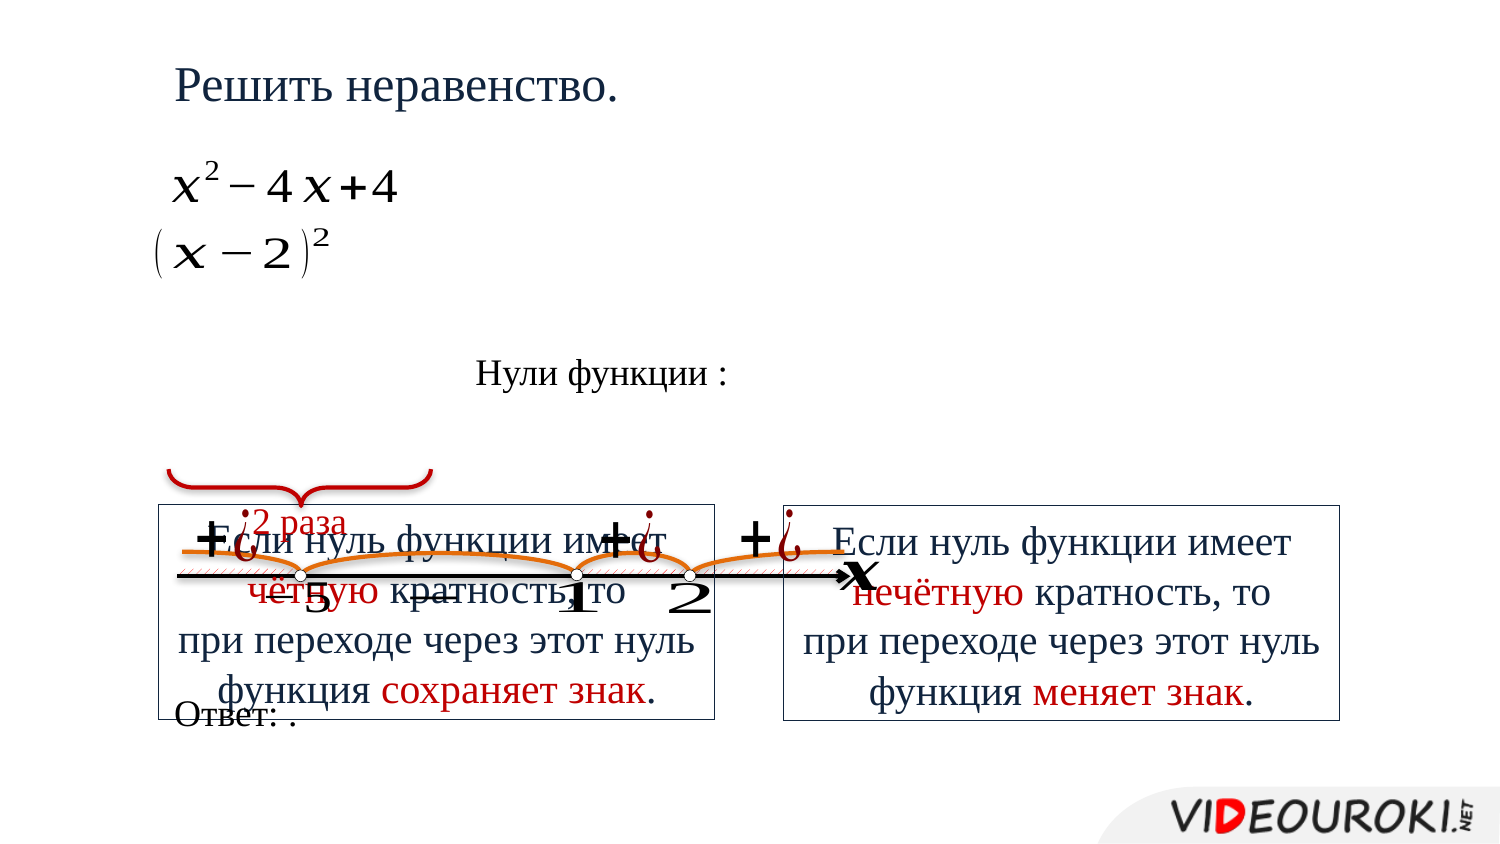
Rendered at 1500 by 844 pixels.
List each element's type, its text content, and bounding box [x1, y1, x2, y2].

text_box Если нуль функции имеет нечётную кратность, то при переходе через этот нуль функция меняет знак. [783, 505, 1340, 721]
text_box [166, 468, 434, 490]
text_box [693, 549, 845, 575]
text_box 2 раза [202, 489, 397, 550]
text_box [682, 567, 698, 575]
text_box [182, 549, 300, 575]
text_box [305, 550, 572, 575]
text_box [577, 550, 690, 575]
text_box Если нуль функции имеет чётную кратность, то при переходе через этот нуль функция сохраняет знак. [158, 504, 715, 720]
text_box [568, 566, 585, 575]
text_box [292, 567, 309, 575]
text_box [1097, 786, 1500, 844]
